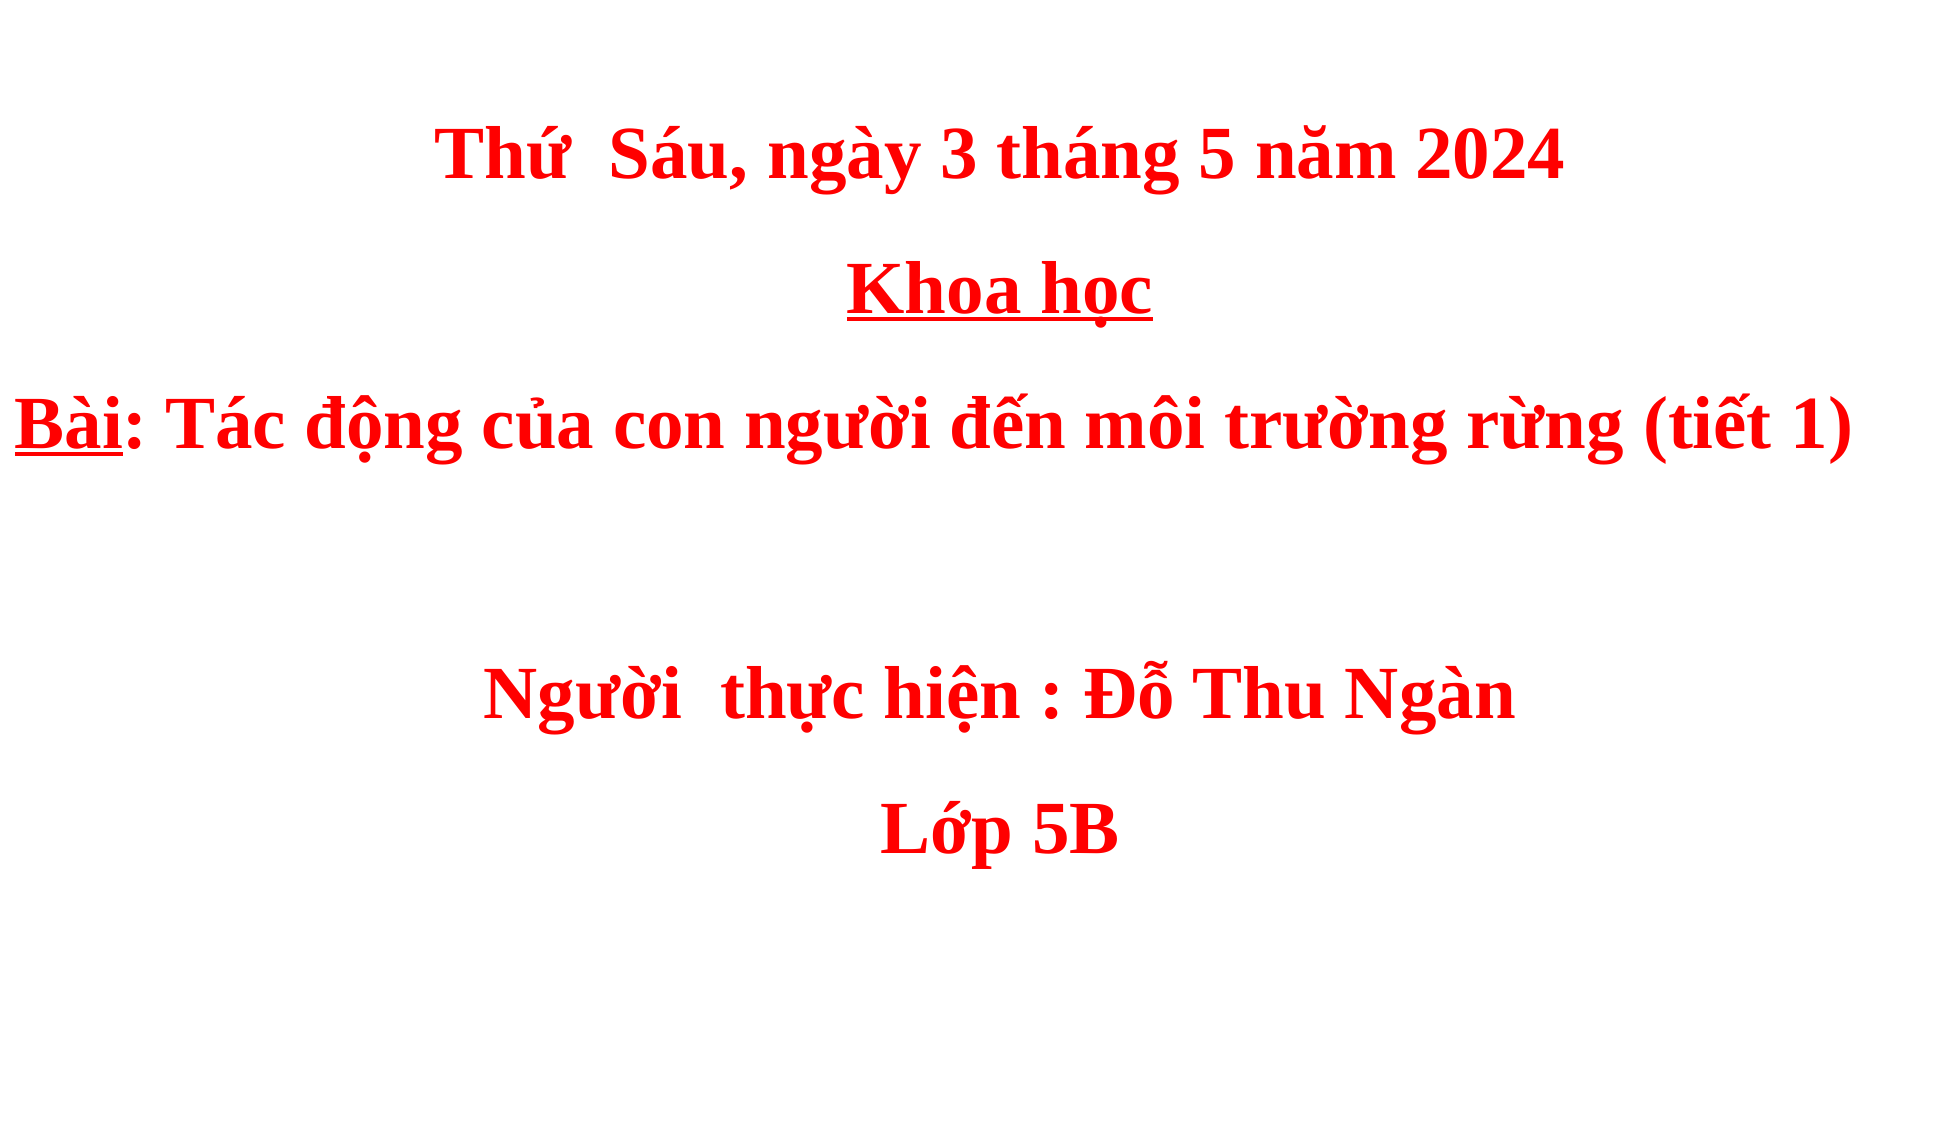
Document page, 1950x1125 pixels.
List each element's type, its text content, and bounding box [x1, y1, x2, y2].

text_box Thứ Sáu, ngày 3 tháng 5 năm 2024 Khoa học Bài: Tác động của con người đến môi trường rừng (tiết 1) Người thực hiện : Đỗ Thu Ngàn Lớp 5B [0, 50, 1950, 876]
